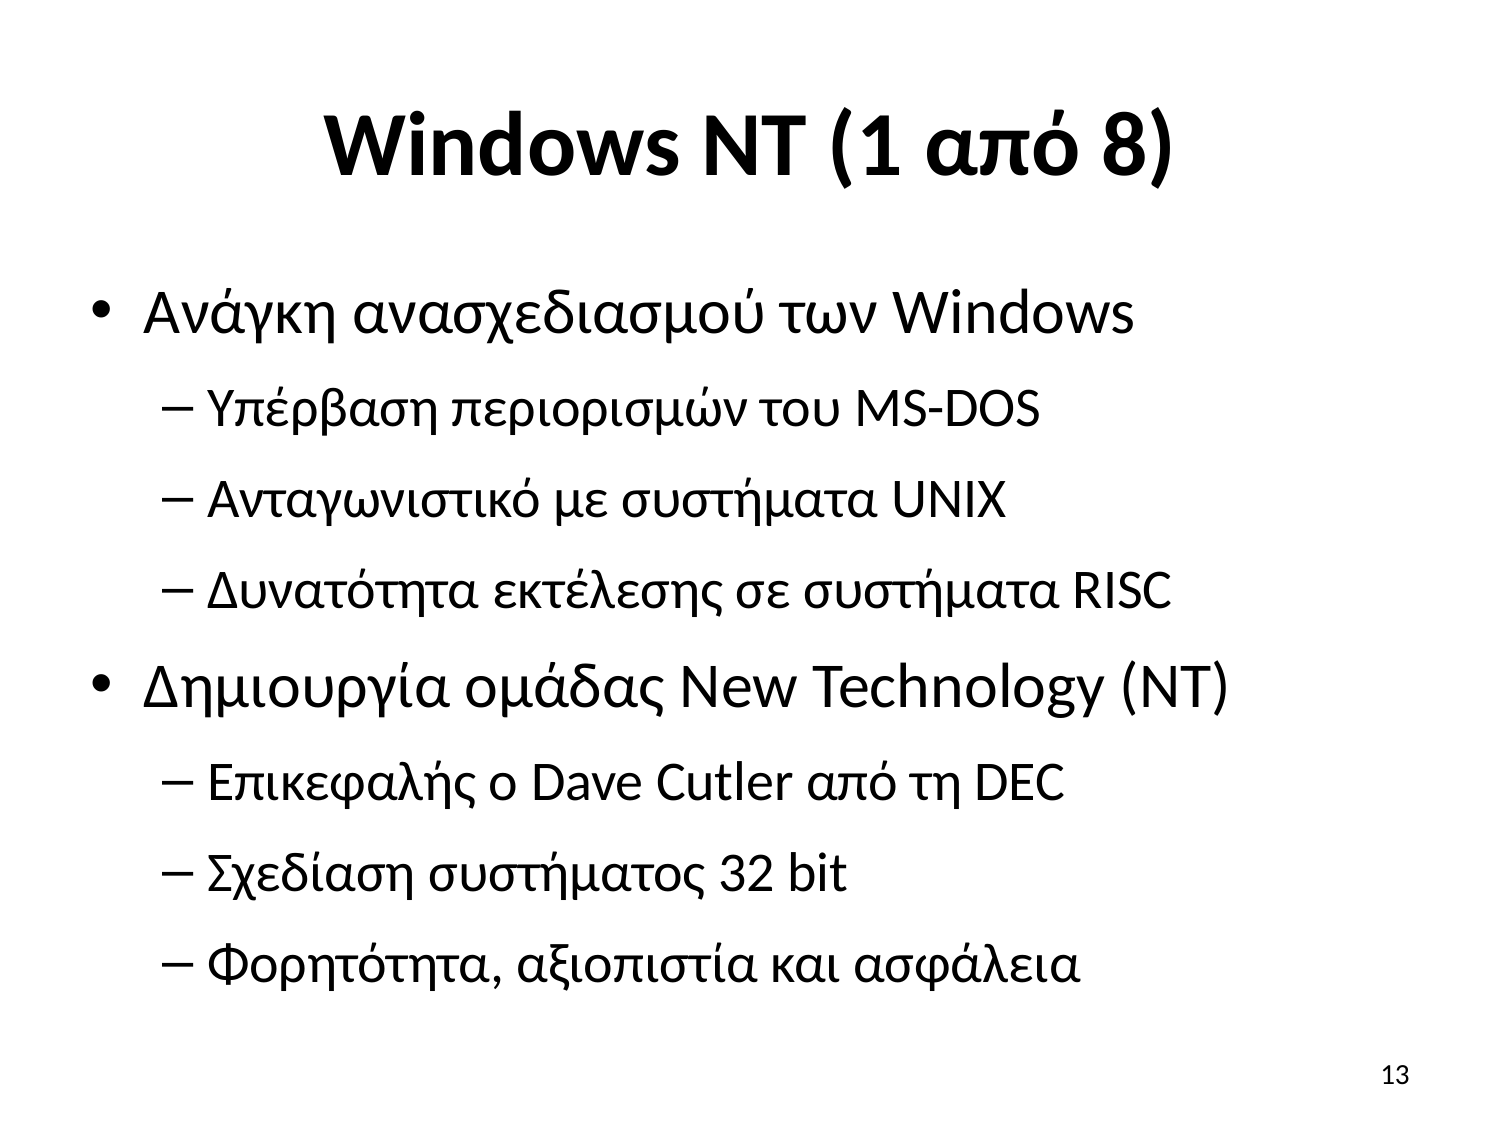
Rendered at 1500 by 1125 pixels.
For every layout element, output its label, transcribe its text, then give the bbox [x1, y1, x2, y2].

slide_number 13 [1074, 1042, 1425, 1103]
title Windows NT (1 από 8) [75, 45, 1425, 233]
list Ανάγκη ανασχεδιασμού των Windows Υπέρβαση περιορισμών του MS-DOS Ανταγωνιστικό με συστήματα UNIX Δυνατότητα εκτέλεσης σε συστήματα RISC Δημιουργία ομάδας New Technology (NT) Επικεφαλής ο Dave Cutler από τη DEC Σχεδίαση συστήματος 32 bit Φορητότητα, αξιοπιστία και ασφάλεια [75, 262, 1425, 1005]
